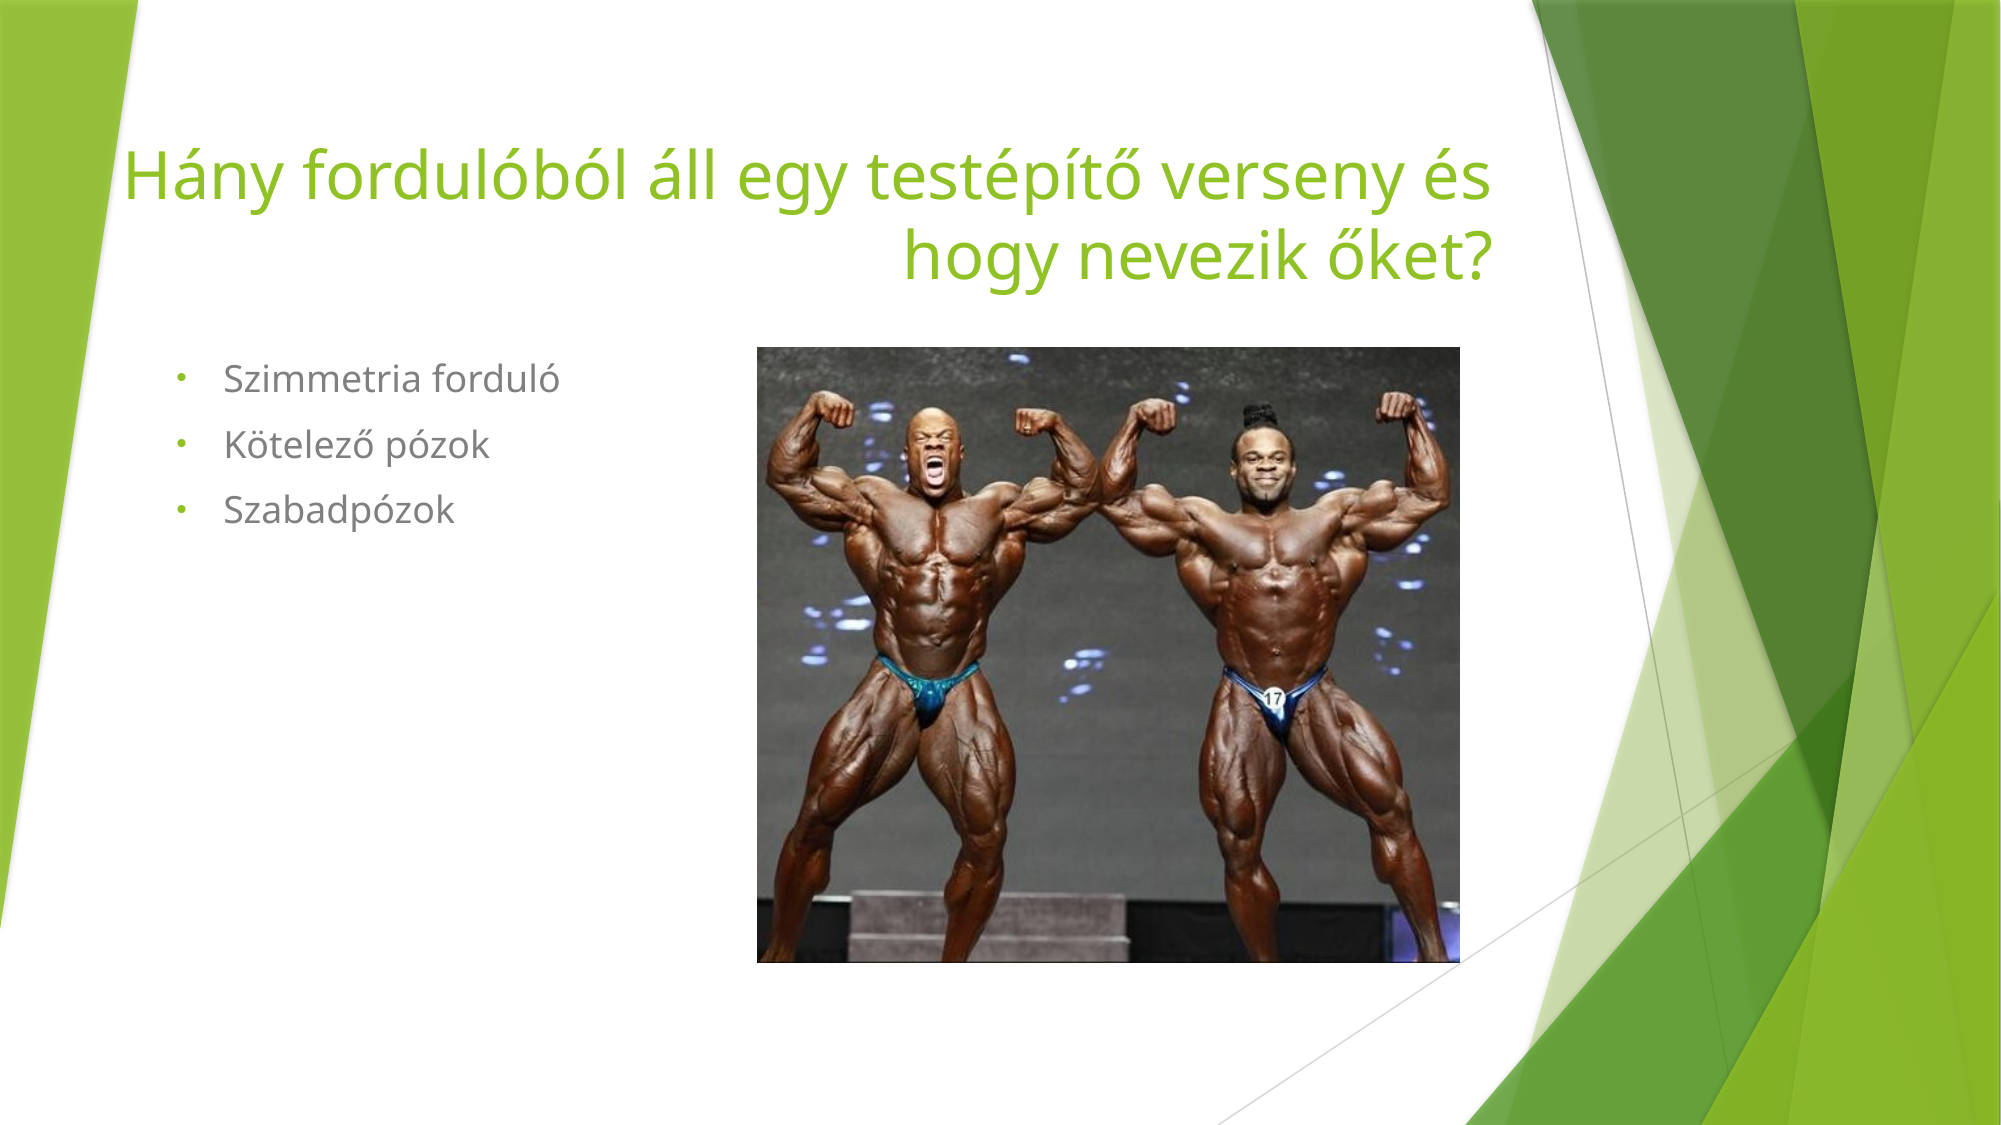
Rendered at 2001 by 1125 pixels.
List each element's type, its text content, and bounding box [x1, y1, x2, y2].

subtitle Szimmetria forduló Kötelező pózok Szabadpózok [161, 347, 1436, 999]
picture [756, 346, 1461, 963]
title Hány fordulóból áll egy testépítő verseny és hogy nevezik őket? [88, 126, 1509, 300]
